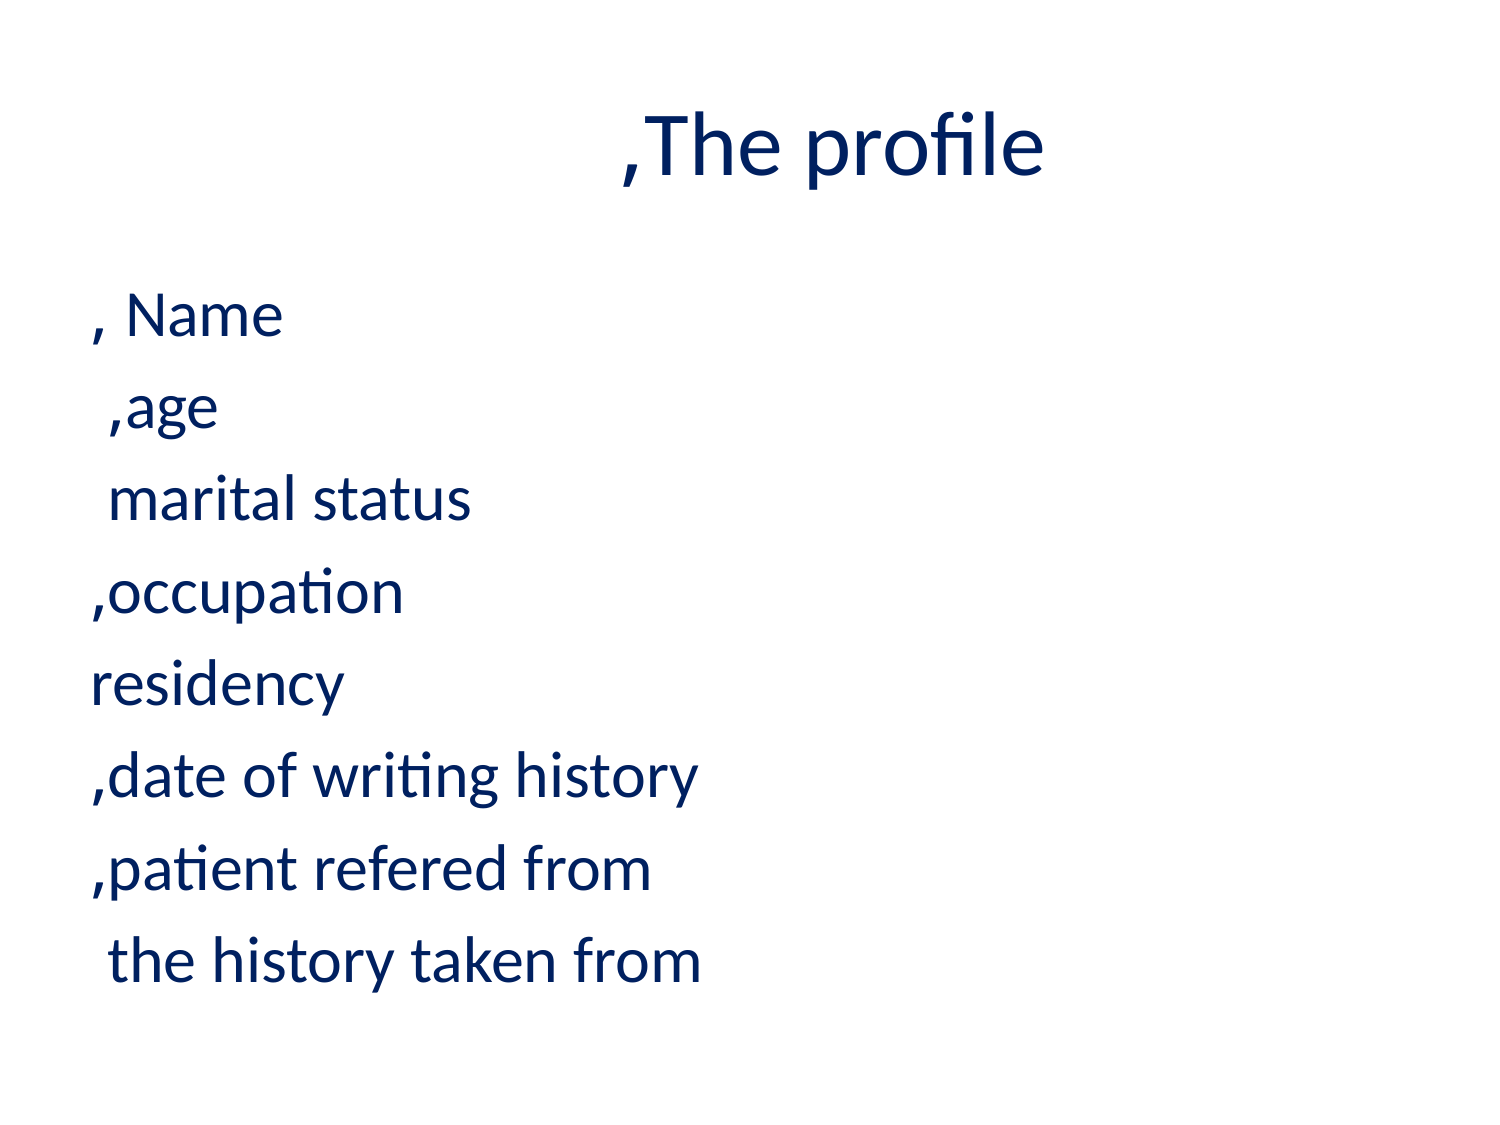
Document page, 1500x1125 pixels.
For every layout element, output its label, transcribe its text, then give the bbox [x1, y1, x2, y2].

title The profile, [75, 45, 1425, 233]
list Name , age, marital status occupation, residency date of writing history, patient refered from, the history taken from [75, 262, 1425, 1005]
